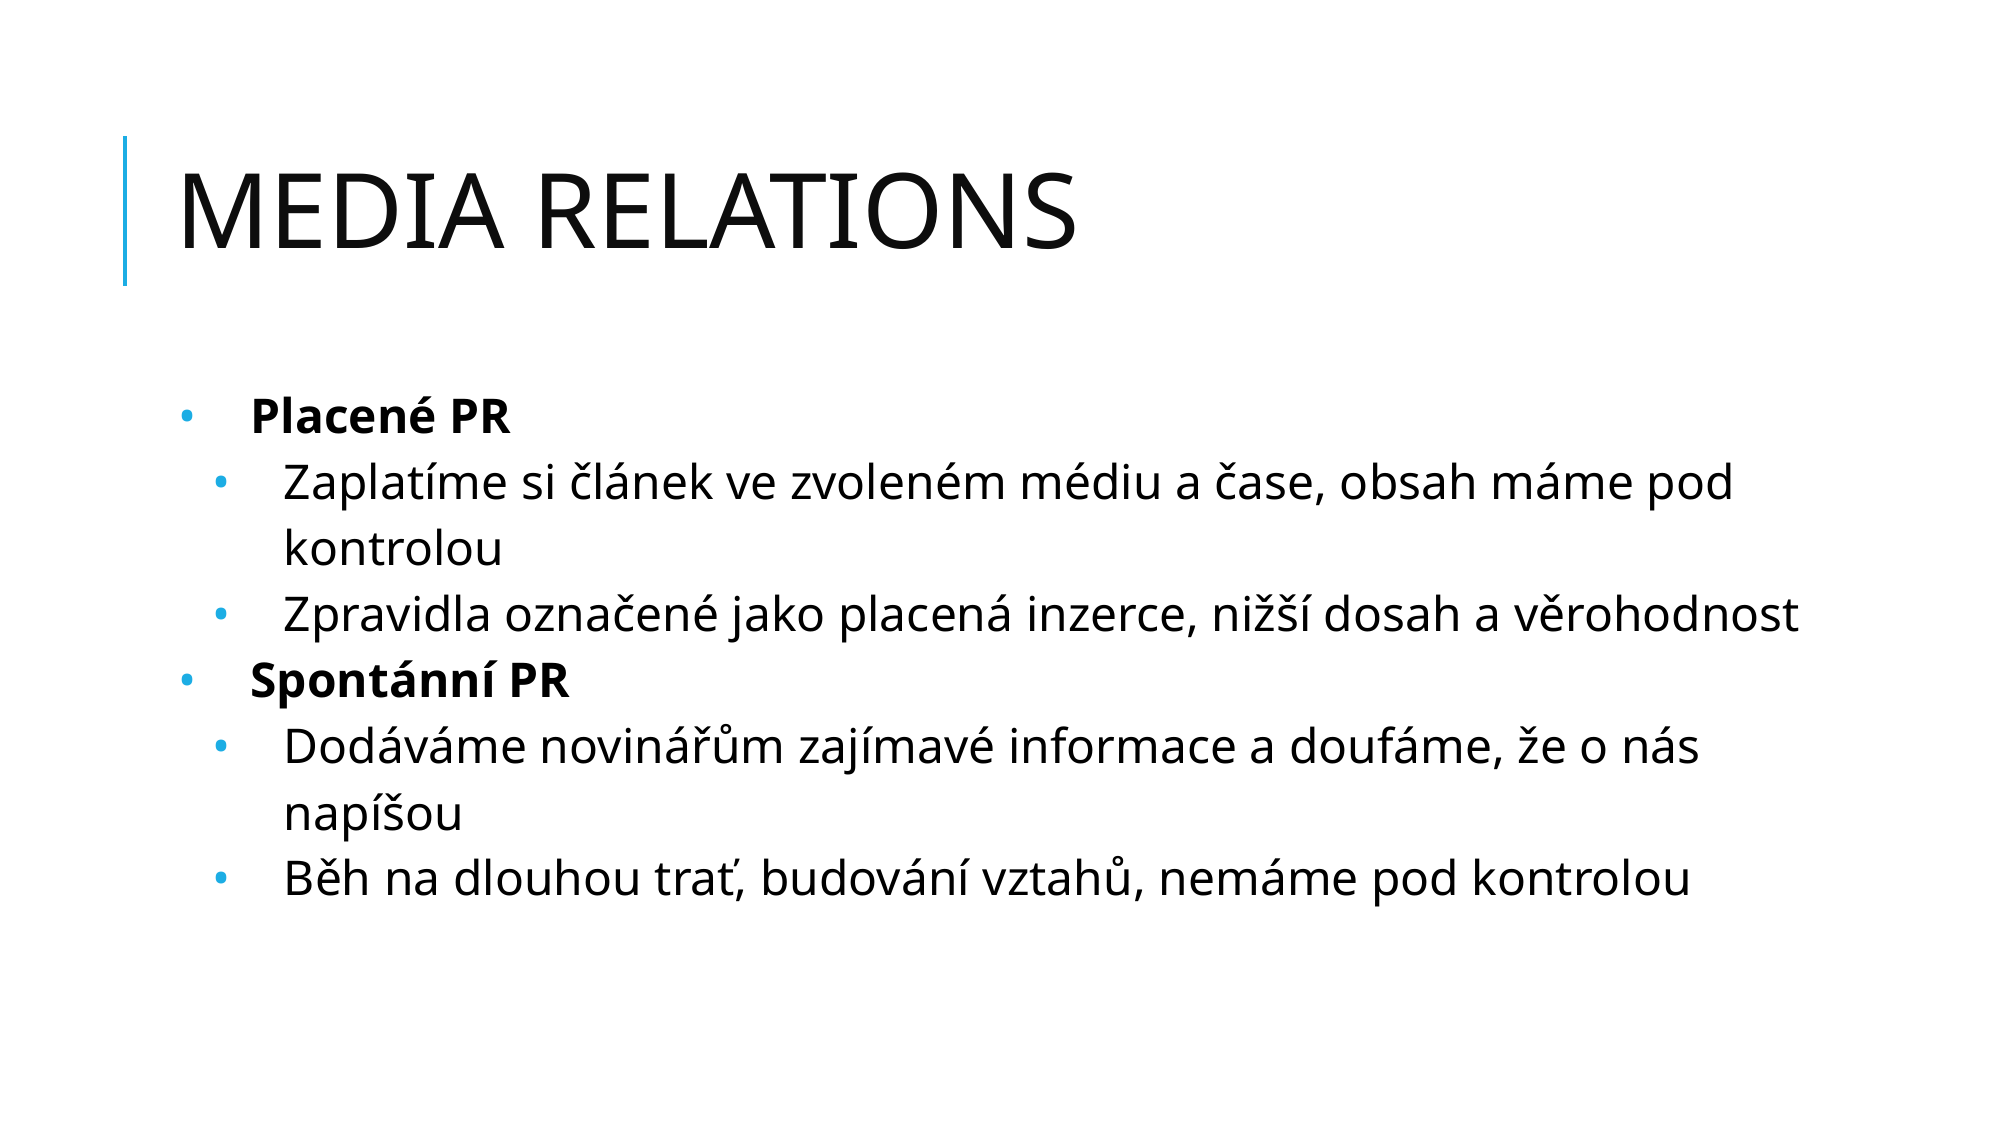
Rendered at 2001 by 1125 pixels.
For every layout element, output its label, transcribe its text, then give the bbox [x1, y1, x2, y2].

list Placené PR Zaplatíme si článek ve zvoleném médiu a čase, obsah máme pod kontrolou Zpravidla označené jako placená inzerce, nižší dosah a věrohodnost Spontánní PR Dodáváme novinářům zajímavé informace a doufáme, že o nás napíšou Běh na dlouhou trať, budování vztahů, nemáme pod kontrolou [168, 369, 1826, 1056]
title MEDIA RELATIONS [168, 96, 1763, 342]
